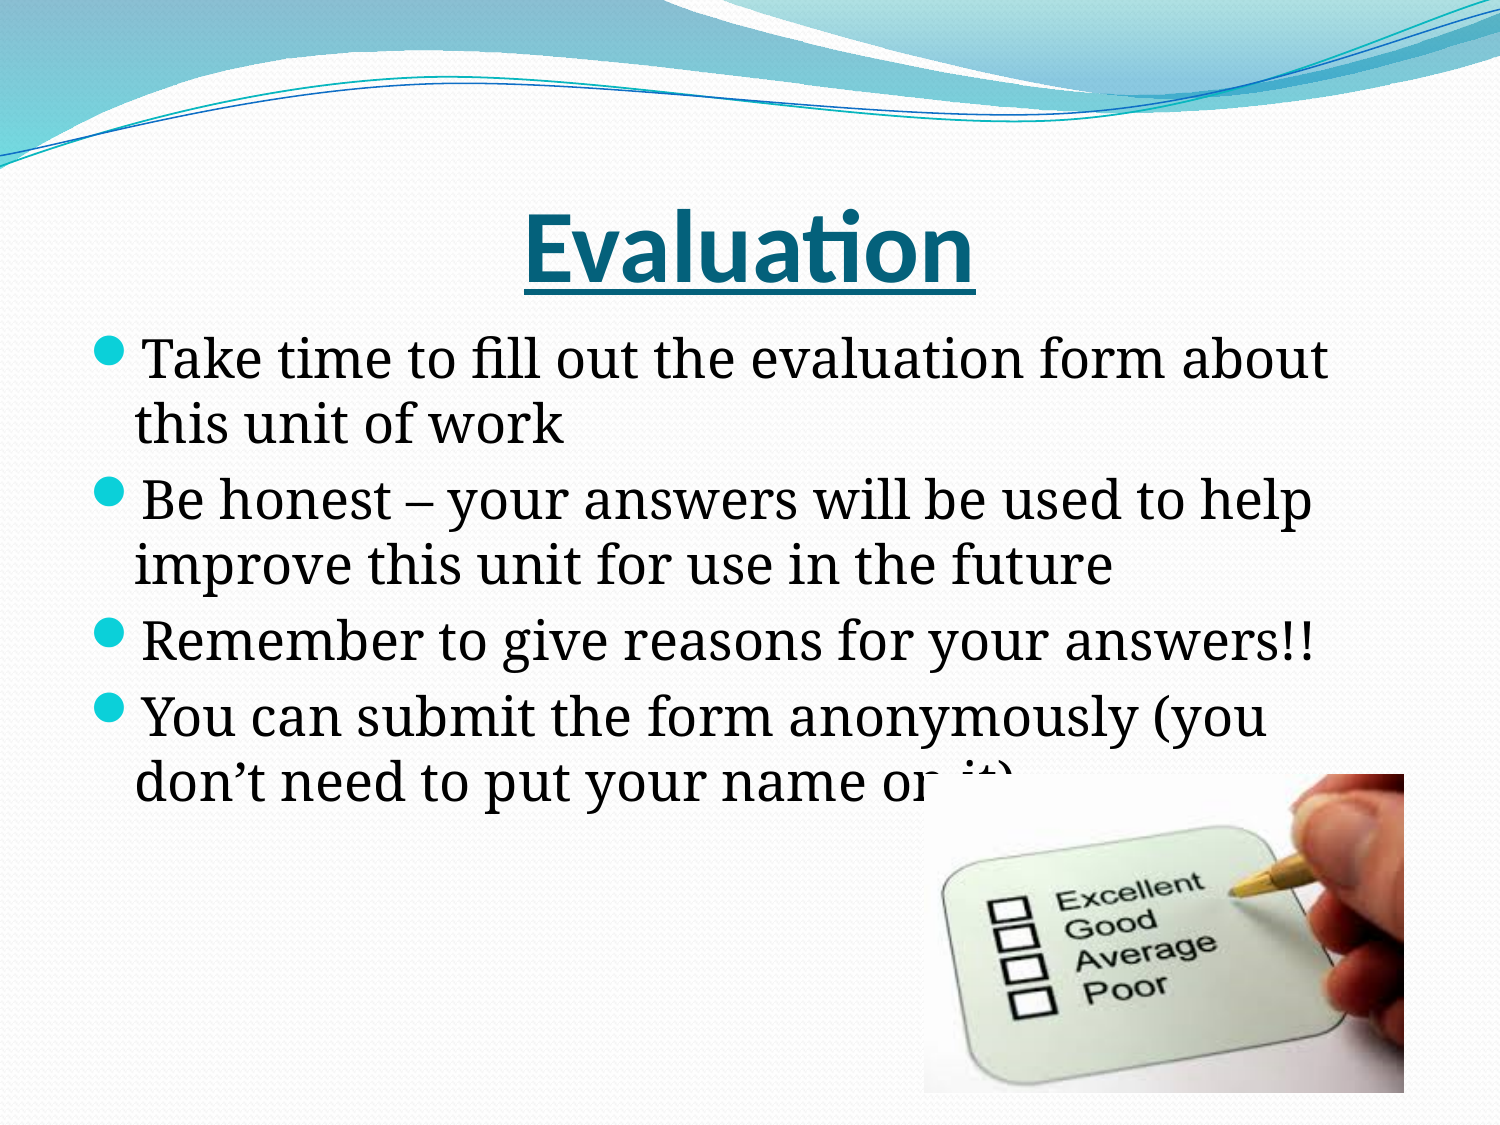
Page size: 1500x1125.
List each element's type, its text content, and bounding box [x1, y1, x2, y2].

picture [924, 774, 1404, 1093]
list Take time to fill out the evaluation form about this unit of work Be honest – your answers will be used to help improve this unit for use in the future Remember to give reasons for your answers!! You can submit the form anonymously (you don’t need to put your name on it) [75, 317, 1425, 1038]
title Evaluation [75, 115, 1425, 303]
